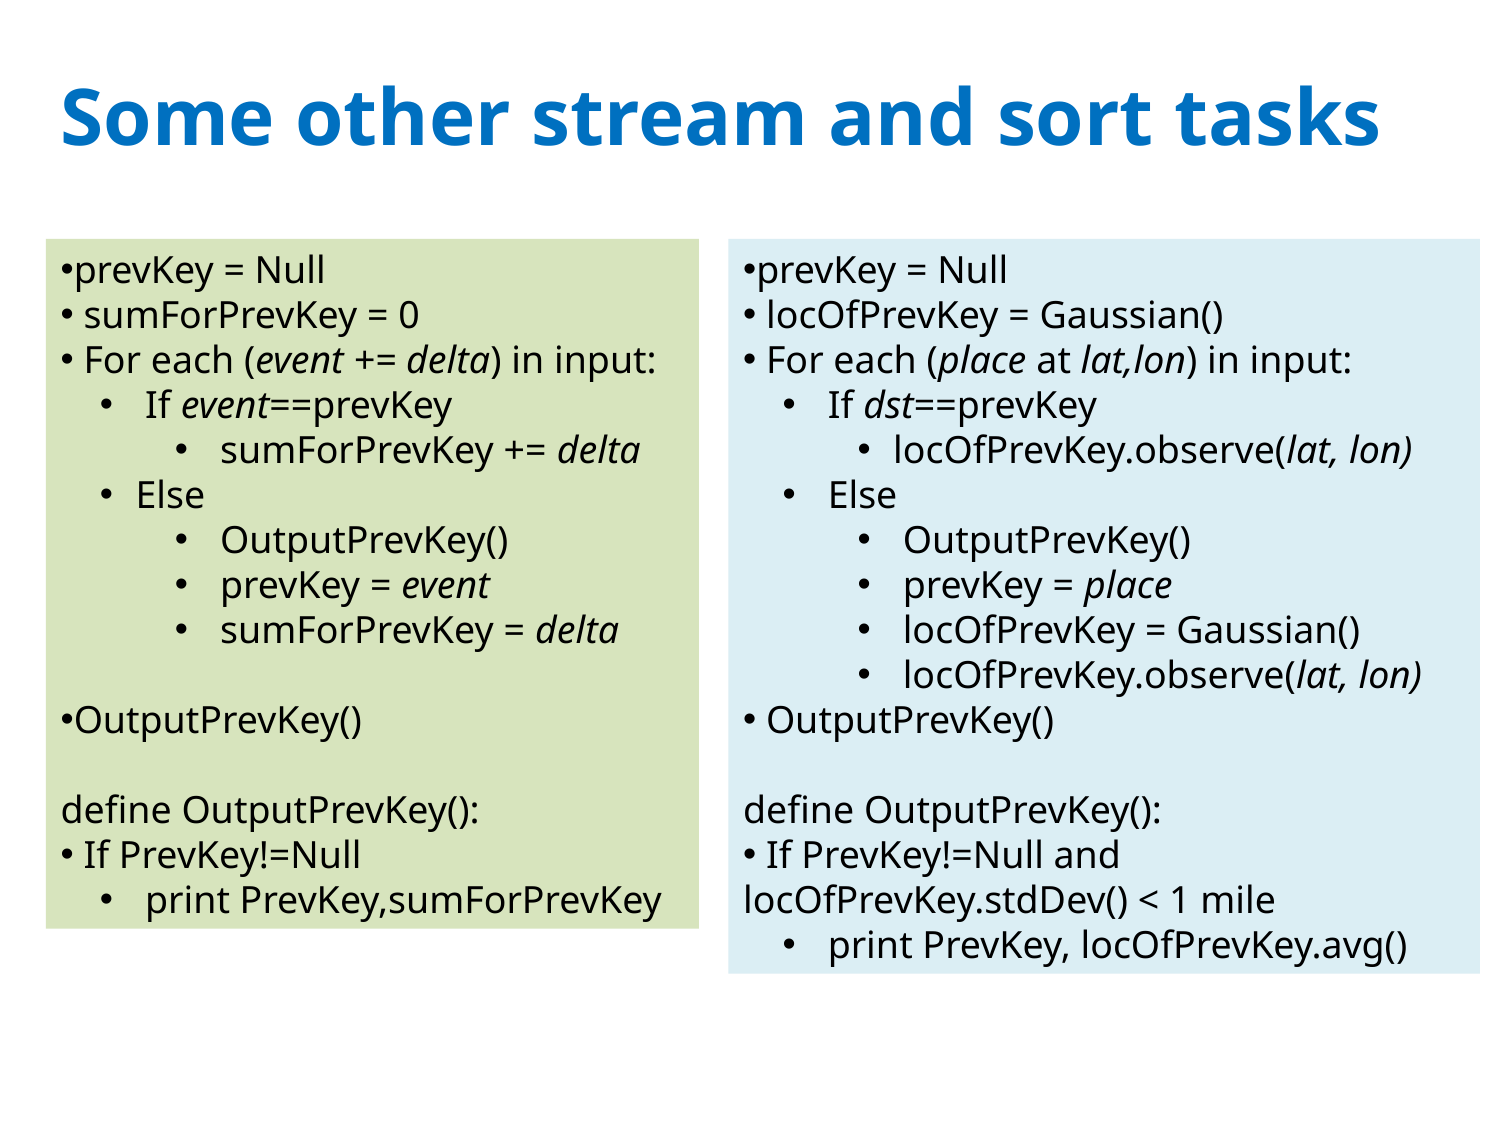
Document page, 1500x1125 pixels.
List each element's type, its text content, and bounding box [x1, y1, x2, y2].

text_box prevKey = Null sumForPrevKey = 0 For each (event += delta) in input: If event==prevKey sumForPrevKey += delta Else OutputPrevKey() prevKey = event sumForPrevKey = delta OutputPrevKey() define OutputPrevKey(): If PrevKey!=Null print PrevKey,sumForPrevKey [45, 238, 699, 929]
title Some other stream and sort tasks [45, 47, 1465, 180]
text_box prevKey = Null locOfPrevKey = Gaussian() For each (place at lat,lon) in input: If dst==prevKey locOfPrevKey.observe(lat, lon) Else OutputPrevKey() prevKey = place locOfPrevKey = Gaussian() locOfPrevKey.observe(lat, lon) OutputPrevKey() define OutputPrevKey(): If PrevKey!=Null and locOfPrevKey.stdDev() < 1 mile print PrevKey, locOfPrevKey.avg() [728, 238, 1480, 974]
